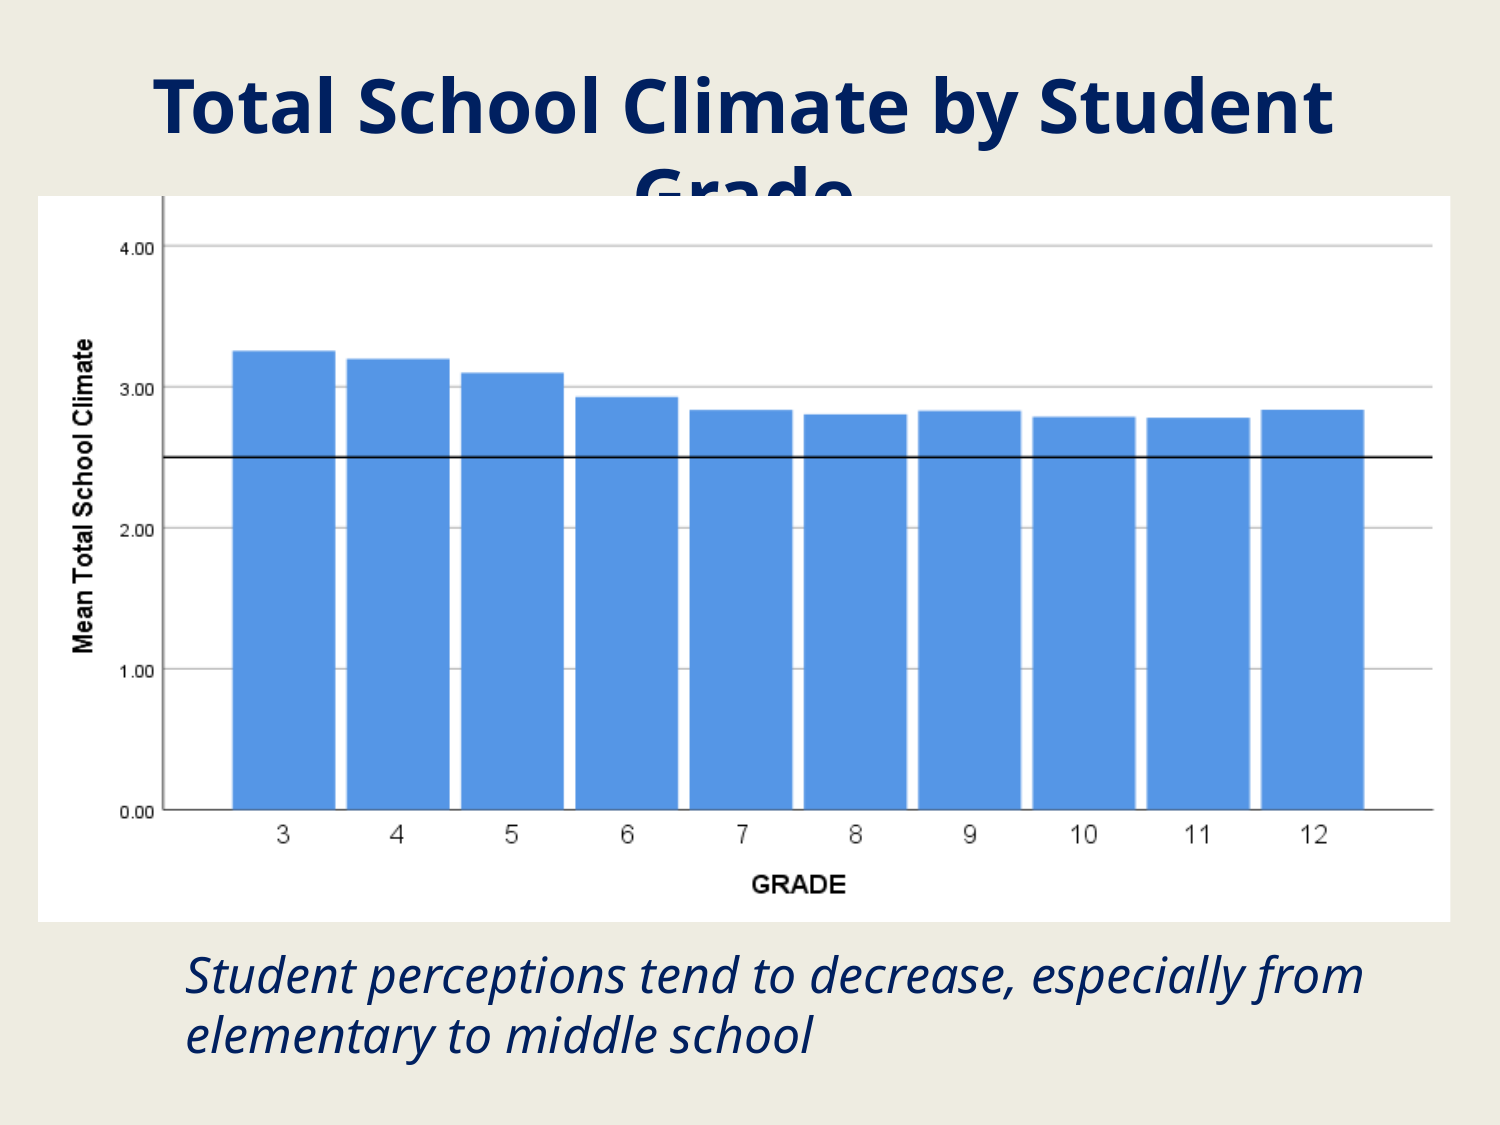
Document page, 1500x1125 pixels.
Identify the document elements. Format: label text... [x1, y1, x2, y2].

text_box Total School Climate by Student Grade [45, 51, 1444, 196]
text_box Student perceptions tend to decrease, especially from elementary to middle school [171, 936, 1447, 1072]
picture [37, 196, 1451, 922]
